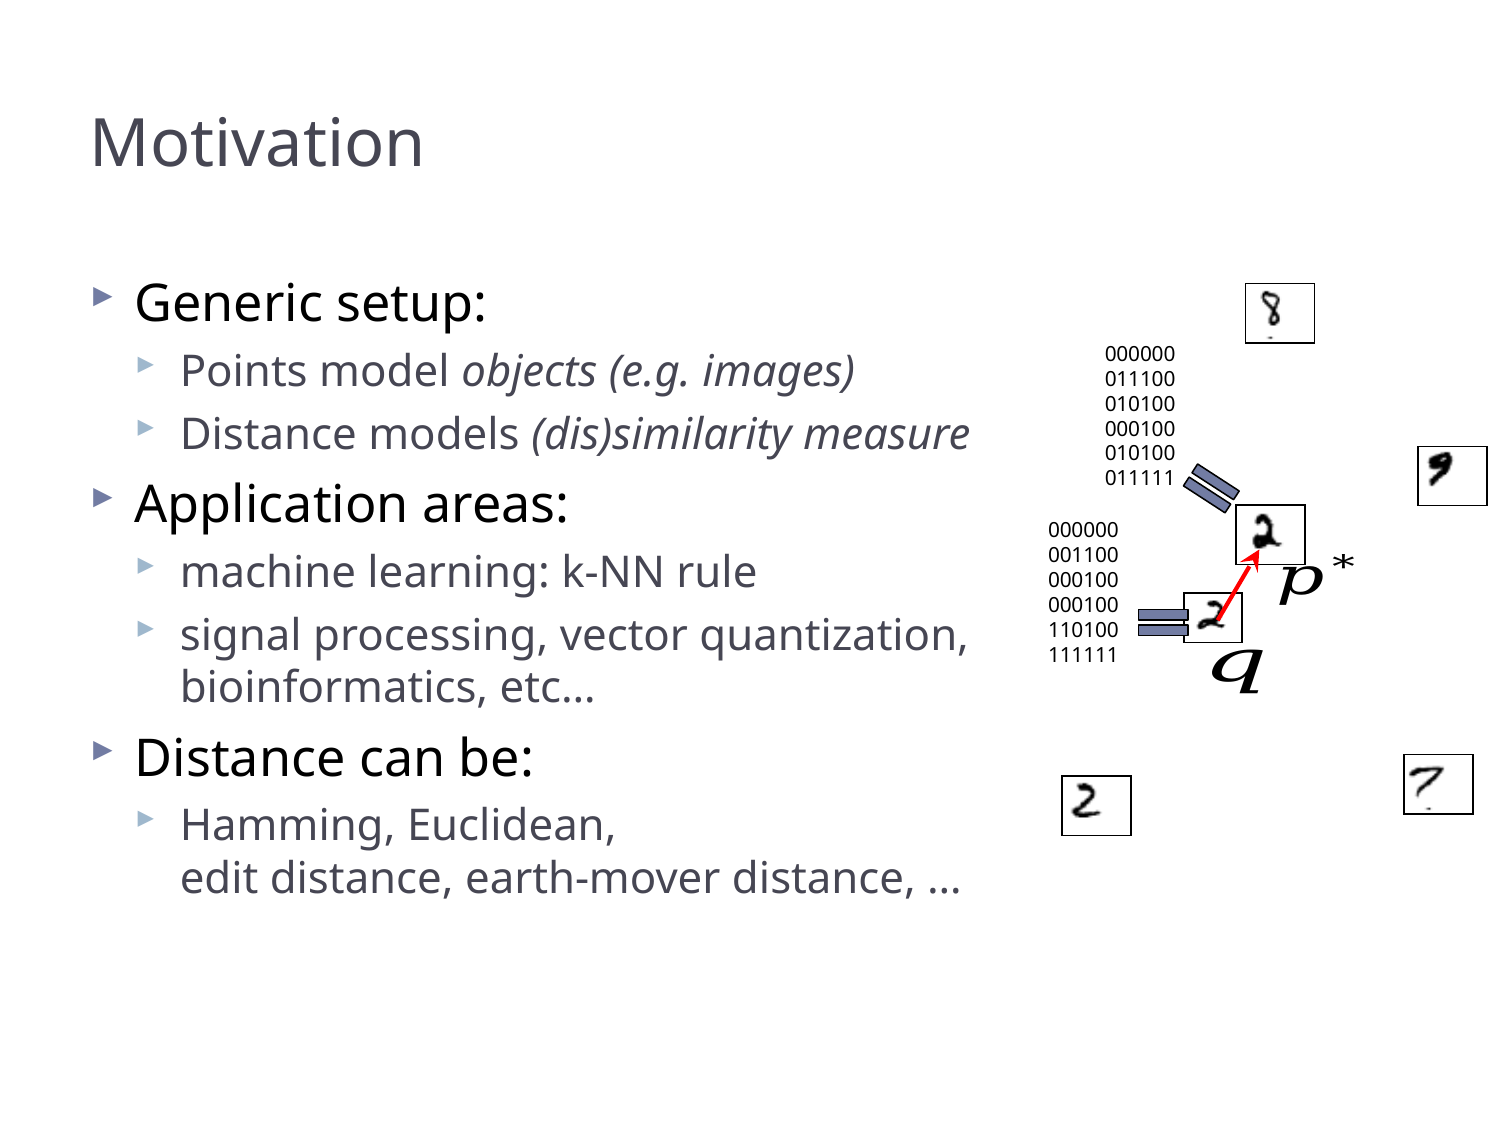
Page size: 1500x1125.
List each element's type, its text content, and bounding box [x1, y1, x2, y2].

picture [1236, 505, 1305, 565]
text_box [1183, 477, 1231, 513]
picture [1062, 776, 1131, 836]
text_box [1191, 463, 1240, 500]
list Generic setup: Points model objects (e.g. images) Distance models (dis)similarity measure Application areas: machine learning: k-NN rule signal processing, vector quantization, bioinformatics, etc… Distance can be: Hamming, Euclidean, edit distance, earth-mover distance, … [75, 262, 1109, 1054]
picture [1418, 446, 1487, 506]
text_box 000000 011100 010100 000100 010100 011111 [1090, 332, 1191, 498]
title Motivation [75, 24, 1425, 188]
text_box 000000 001100 000100 000100 110100 111111 [1033, 509, 1134, 674]
text_box [1138, 625, 1178, 636]
picture [1245, 284, 1314, 343]
text_box [1138, 609, 1178, 620]
picture [1404, 755, 1473, 814]
picture [1184, 593, 1242, 643]
